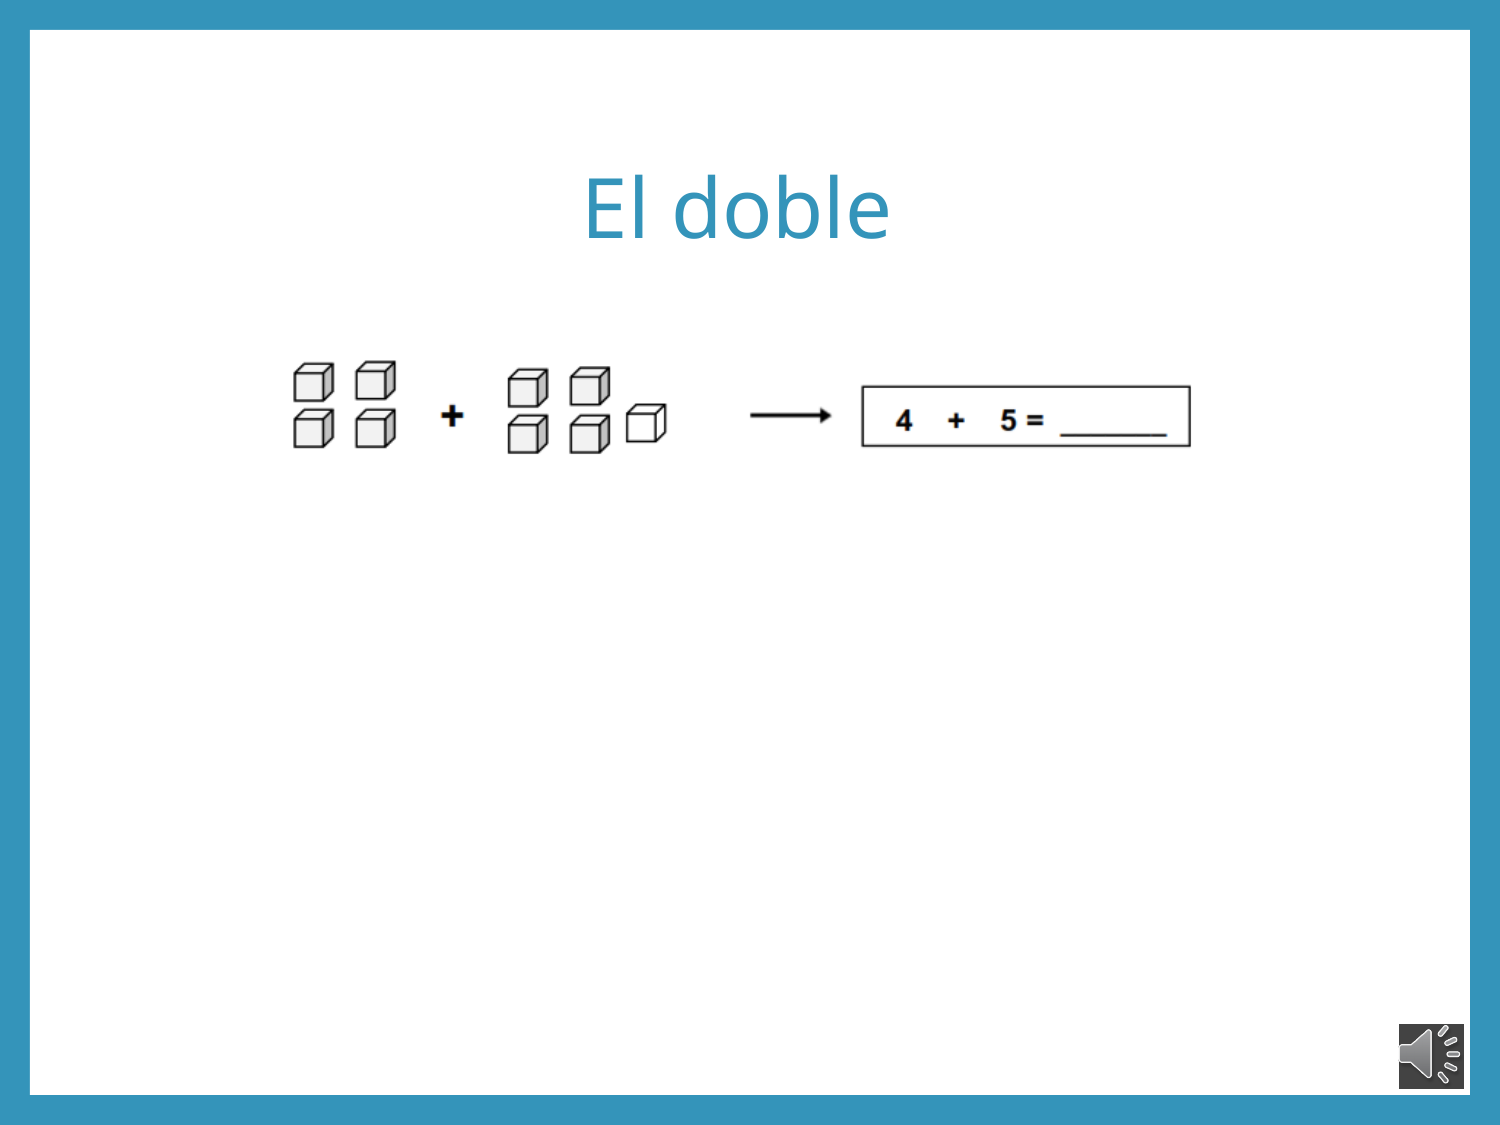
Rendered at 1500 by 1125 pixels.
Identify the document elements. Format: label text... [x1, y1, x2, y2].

title El doble [140, 99, 1356, 323]
picture [273, 337, 1248, 488]
picture [1397, 1022, 1465, 1090]
